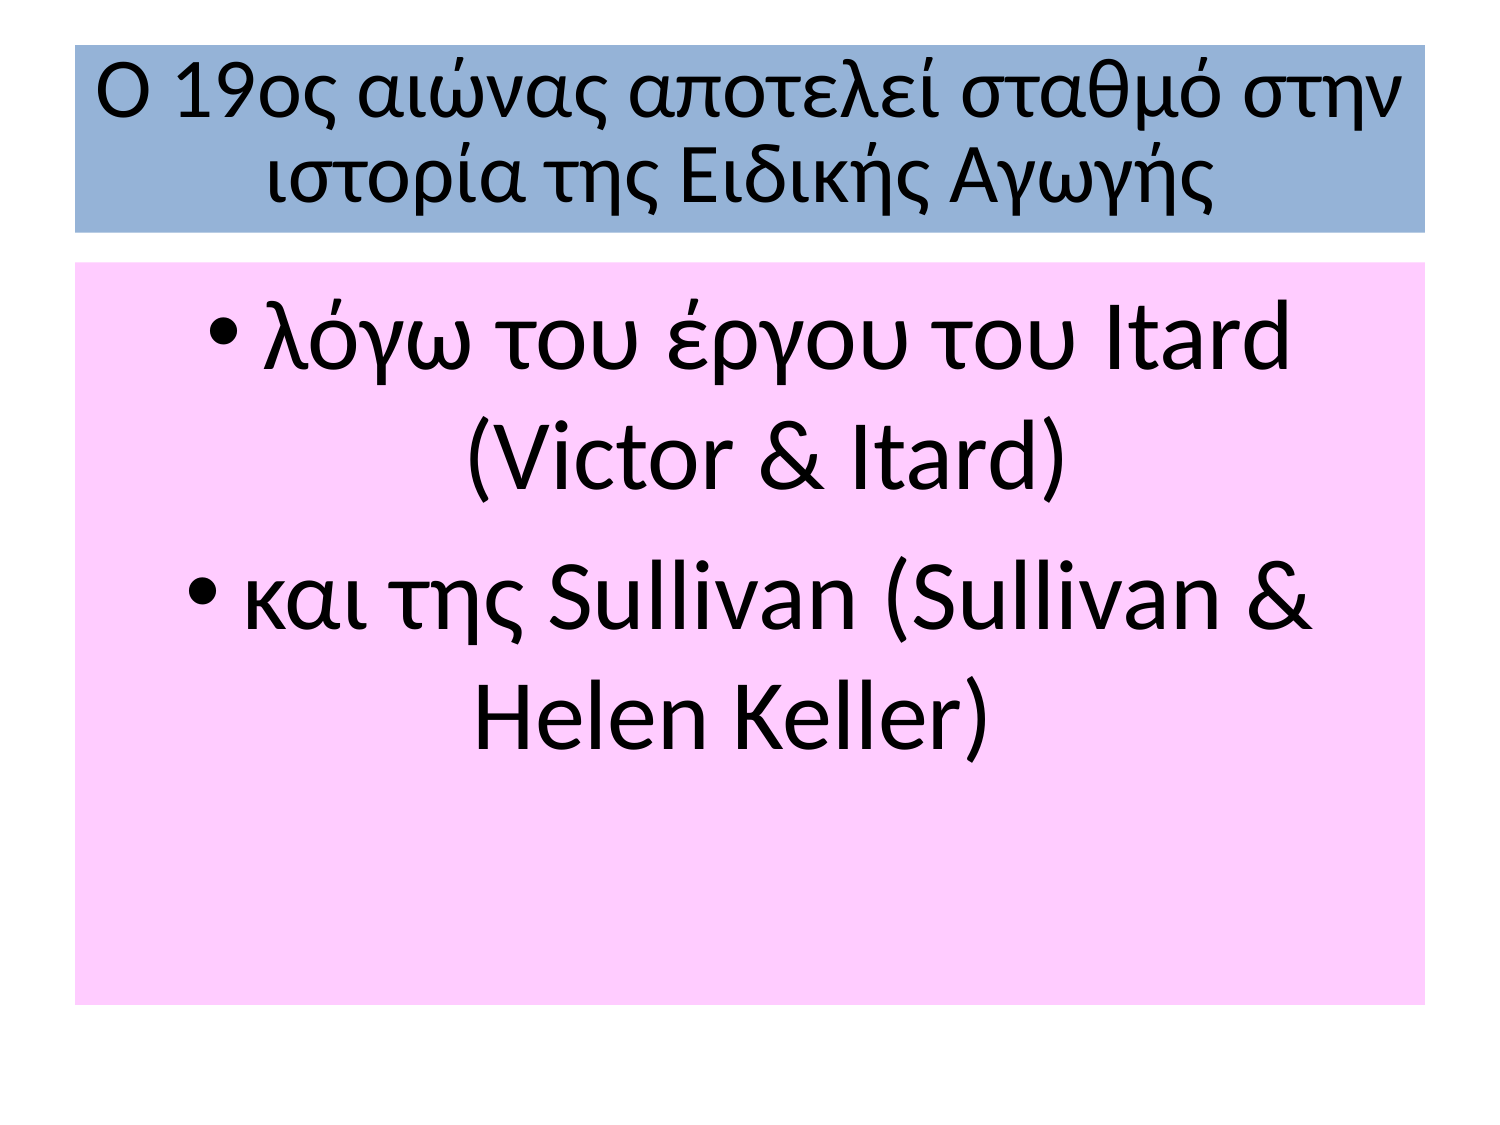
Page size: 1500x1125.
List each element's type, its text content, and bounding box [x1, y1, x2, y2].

title O 19oς αιώνας αποτελεί σταθμό στην ιστορία της Ειδικής Αγωγής [75, 45, 1425, 233]
list λόγω του έργου του Itard (Victor & Itard) και της Sullivan (Sullivan & Helen Keller) [75, 262, 1425, 1005]
